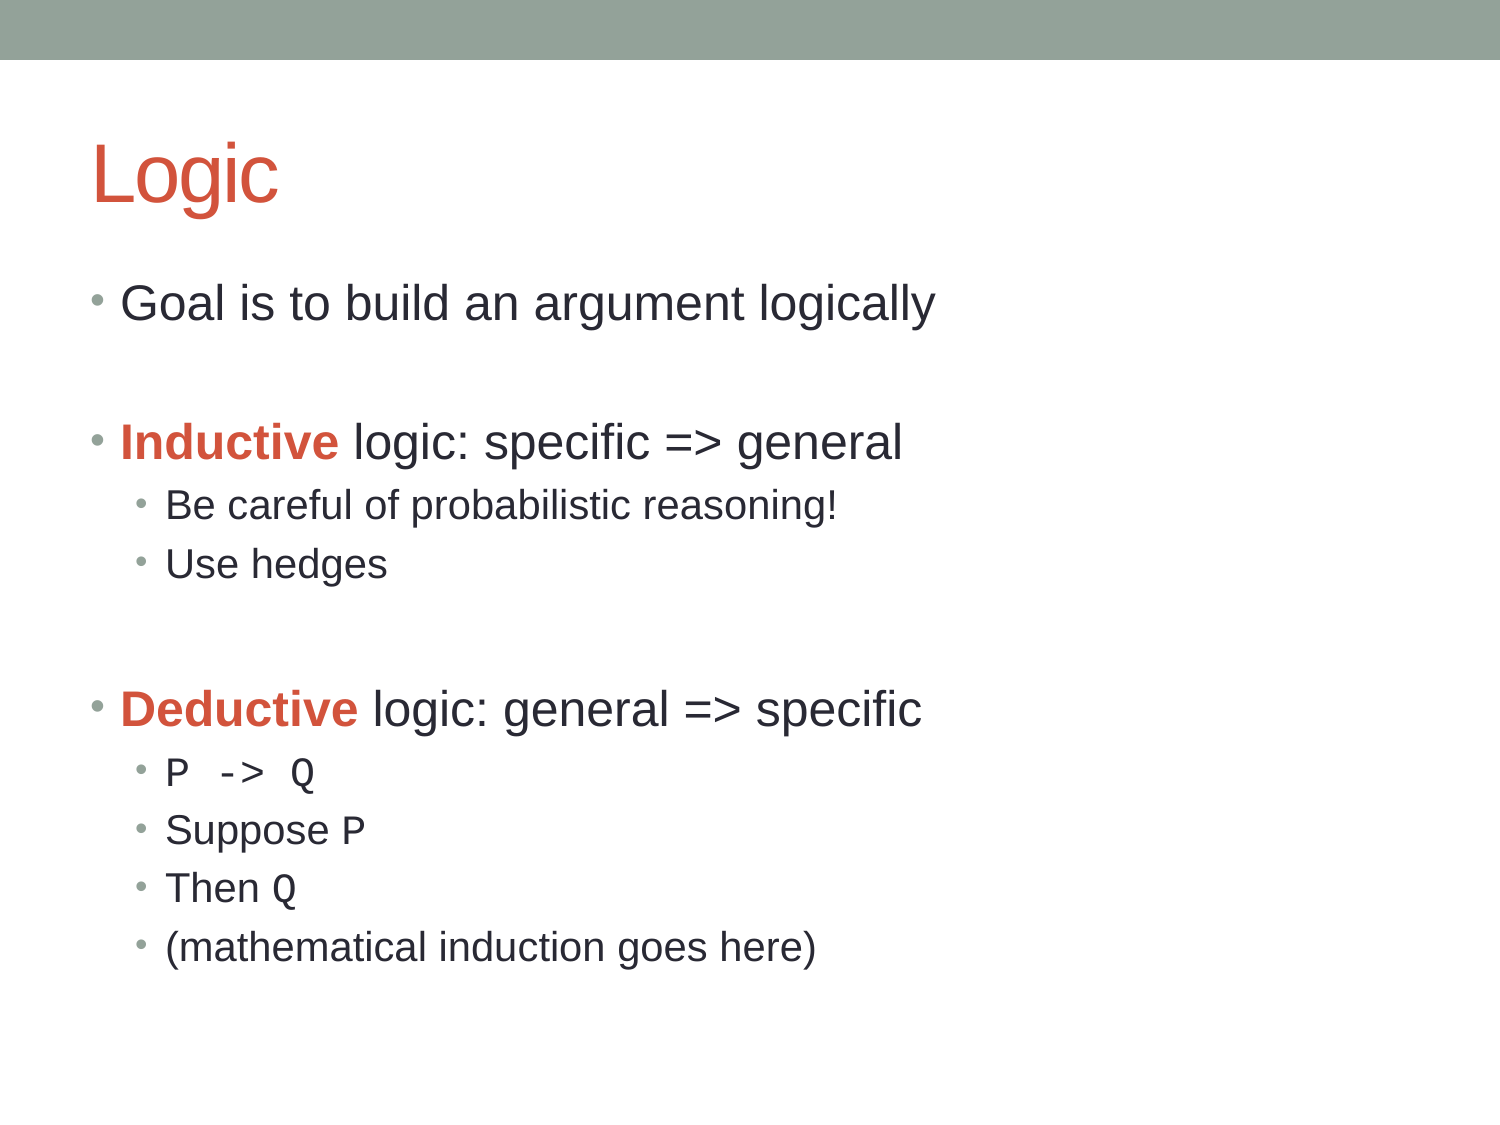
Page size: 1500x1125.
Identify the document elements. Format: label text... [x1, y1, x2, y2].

title Logic [75, 87, 1425, 250]
list Goal is to build an argument logically Inductive logic: specific => general Be careful of probabilistic reasoning! Use hedges Deductive logic: general => specific P -> Q Suppose P Then Q (mathematical induction goes here) [75, 262, 1425, 1063]
